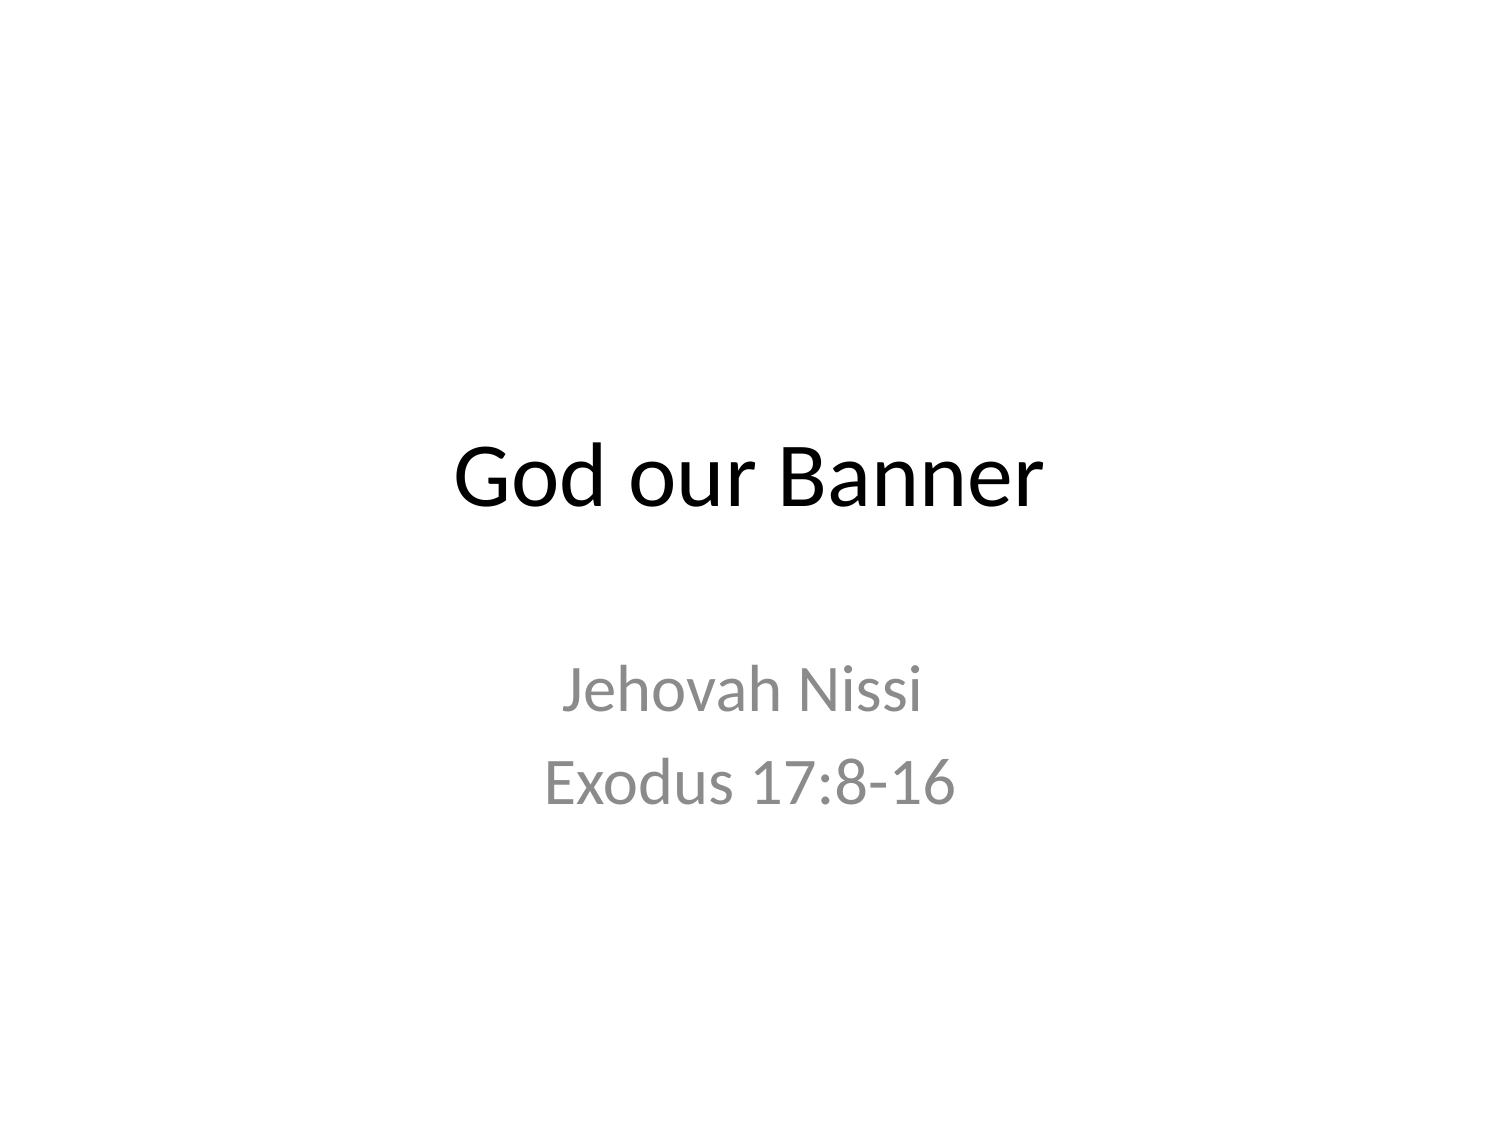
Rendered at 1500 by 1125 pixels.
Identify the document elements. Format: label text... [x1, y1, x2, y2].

title God our Banner [112, 349, 1388, 591]
subtitle Jehovah Nissi Exodus 17:8-16 [225, 637, 1275, 925]
